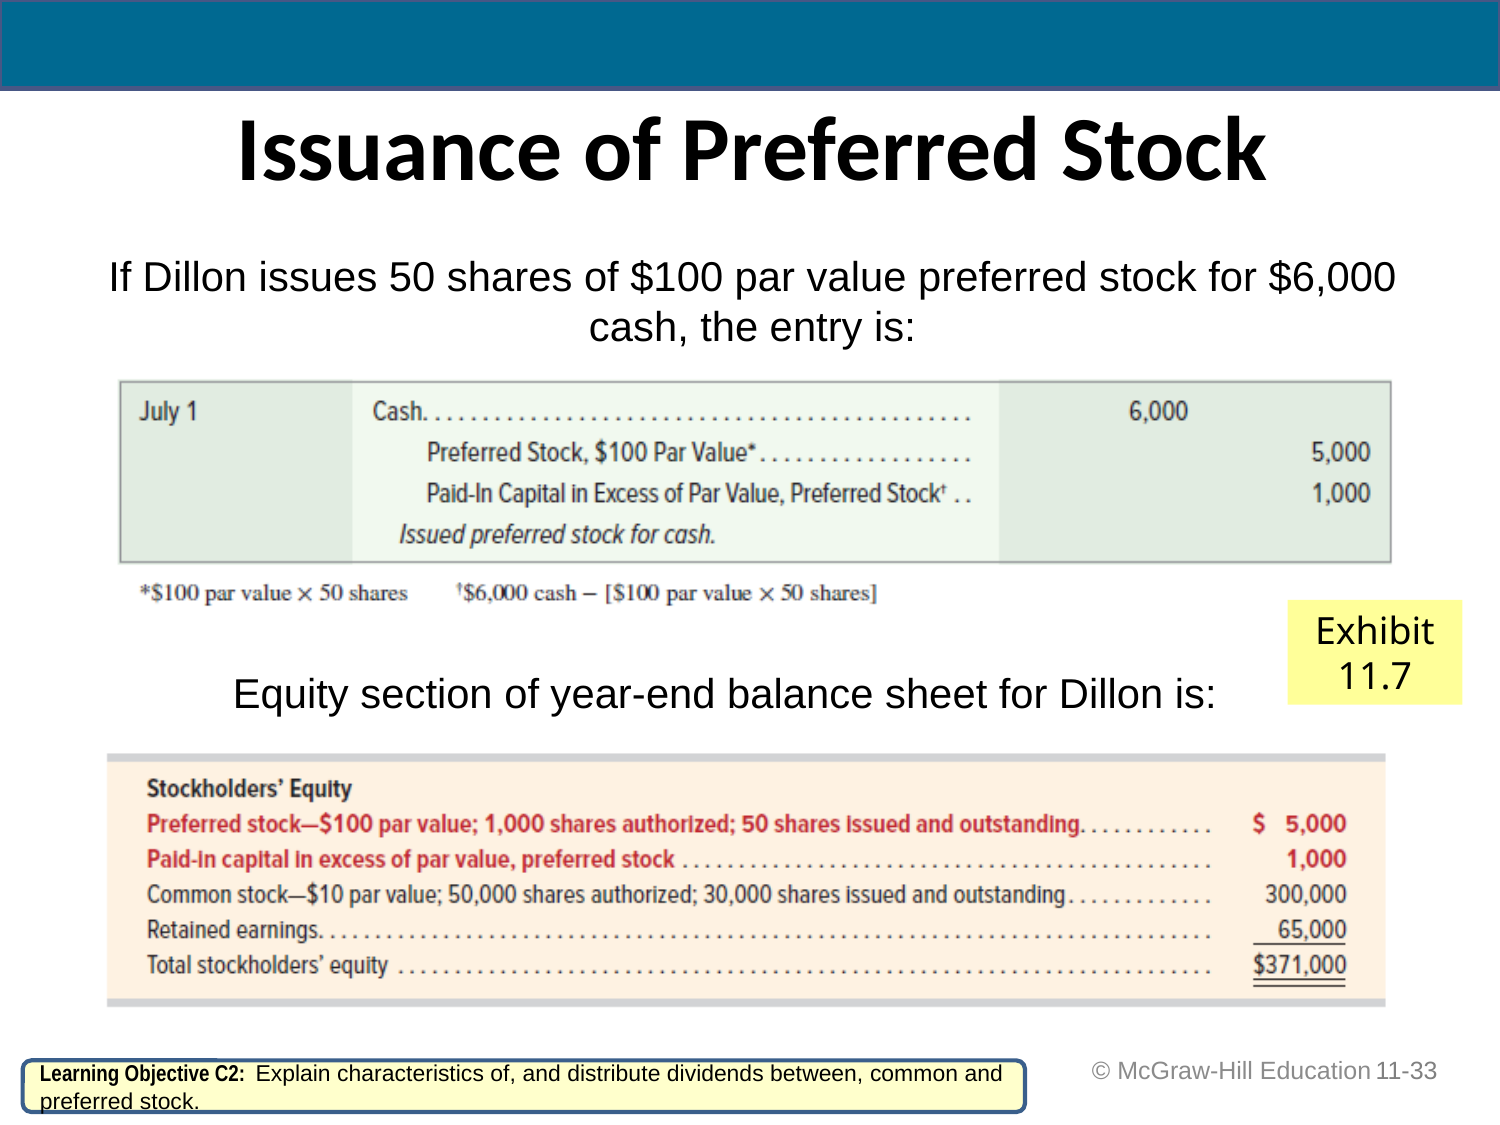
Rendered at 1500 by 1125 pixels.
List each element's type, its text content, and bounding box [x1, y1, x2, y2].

text_box If Dillon issues 50 shares of $100 par value preferred stock for $6,000 cash, the entry is: [40, 242, 1466, 357]
text_box Exhibit 11.7 [1287, 599, 1463, 705]
text_box [0, 0, 1500, 89]
picture [99, 742, 1401, 1015]
text_box Learning Objective C2: Explain characteristics of, and distribute dividends between, common and preferred stock. [22, 1060, 1026, 1113]
picture [104, 369, 1401, 615]
title Issuance of Preferred Stock [52, 89, 1453, 224]
text_box 11-33 [1069, 1047, 1453, 1108]
text_box Equity section of year-end balance sheet for Dillon is: [12, 659, 1438, 725]
